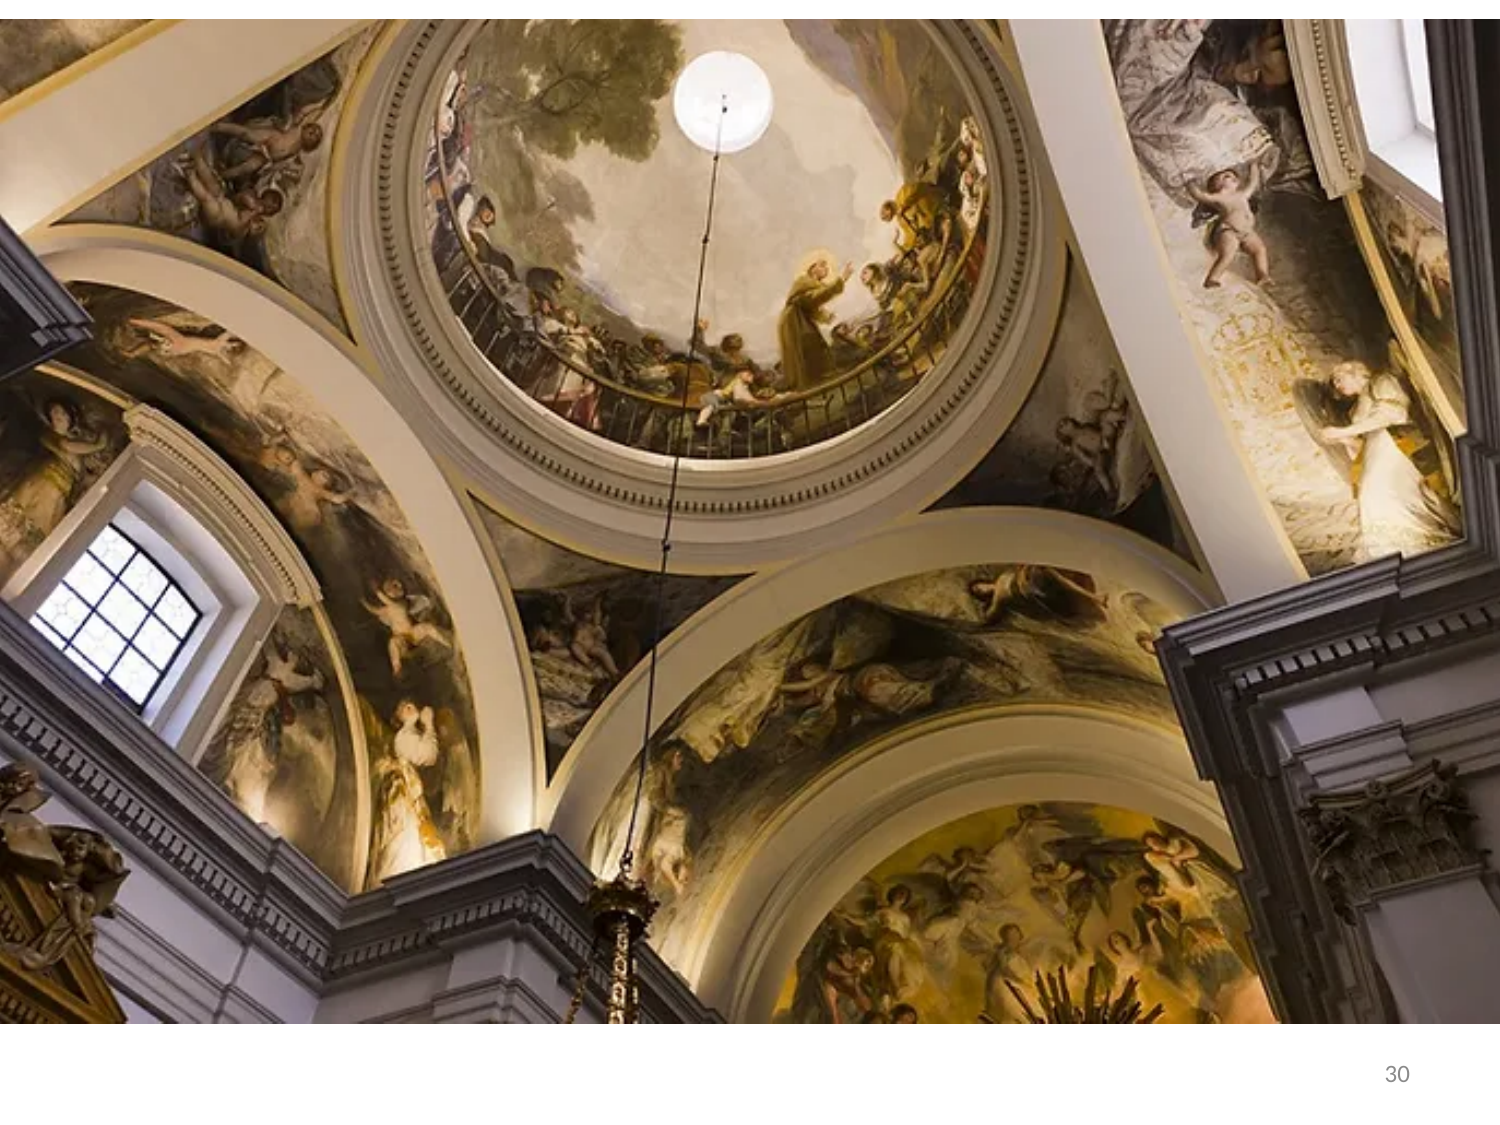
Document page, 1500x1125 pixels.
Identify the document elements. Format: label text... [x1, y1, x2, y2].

picture [0, 18, 1500, 1024]
slide_number 30 [1074, 1042, 1425, 1103]
